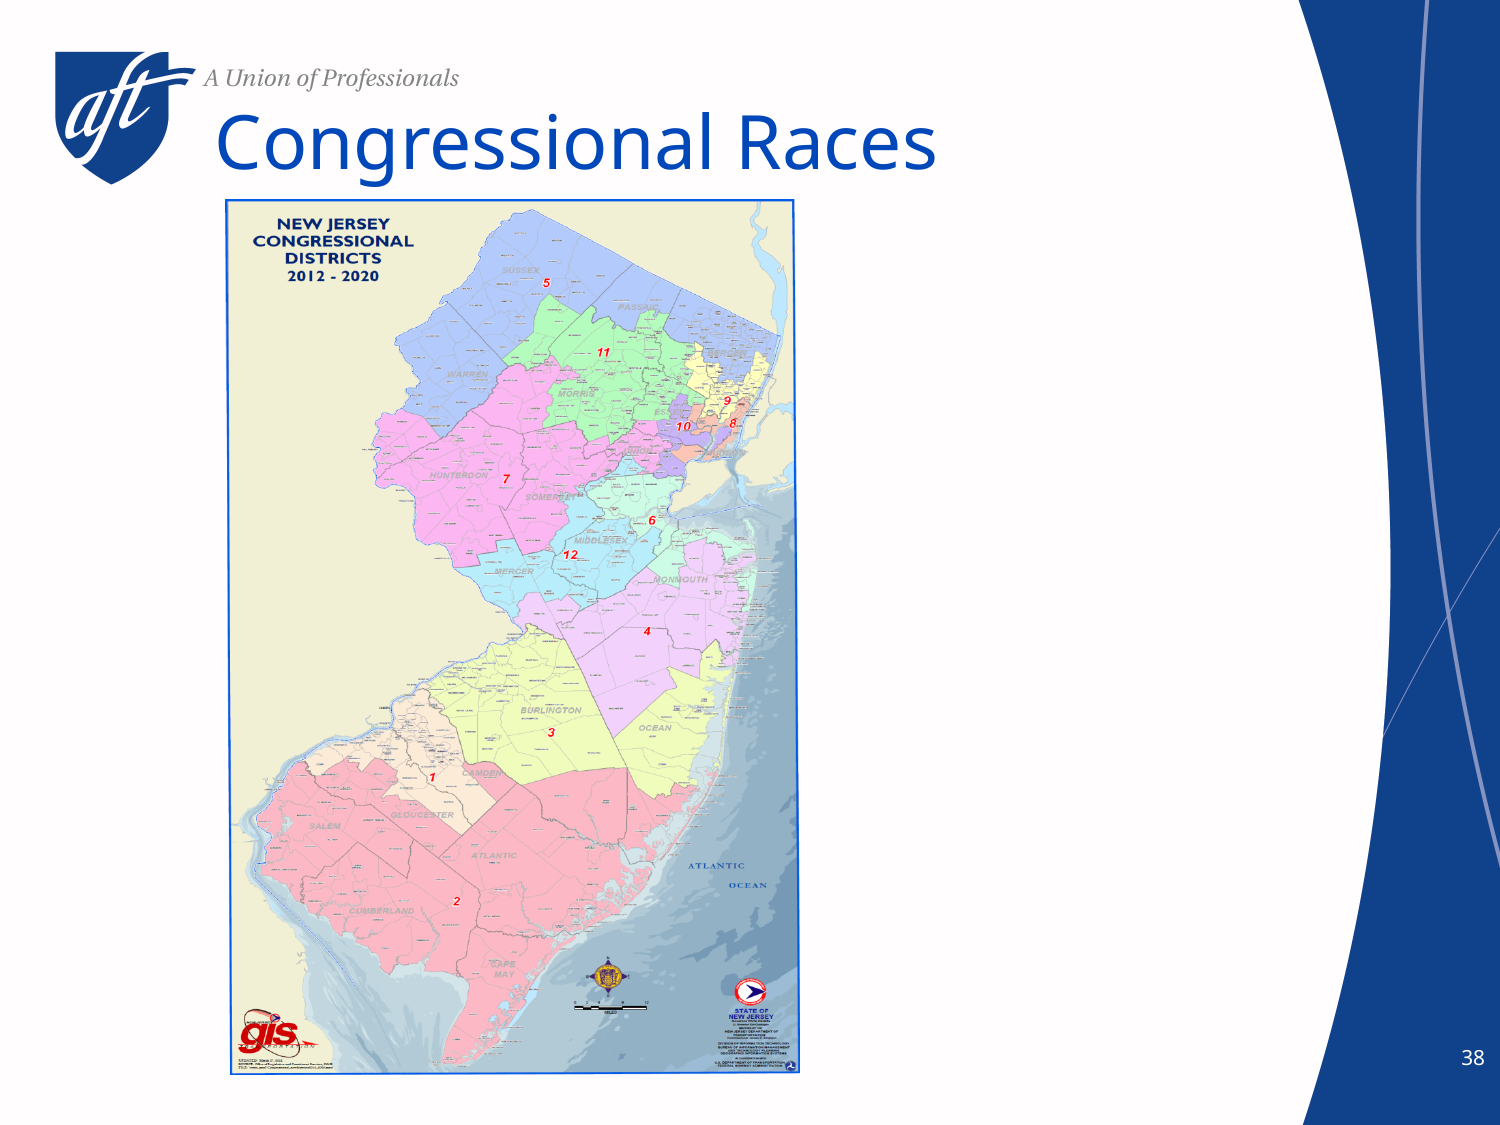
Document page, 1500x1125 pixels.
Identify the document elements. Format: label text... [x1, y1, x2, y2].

picture [0, 0, 1500, 1125]
slide_number 38 [1187, 1037, 1500, 1088]
text_box Congressional Races [200, 87, 1225, 193]
